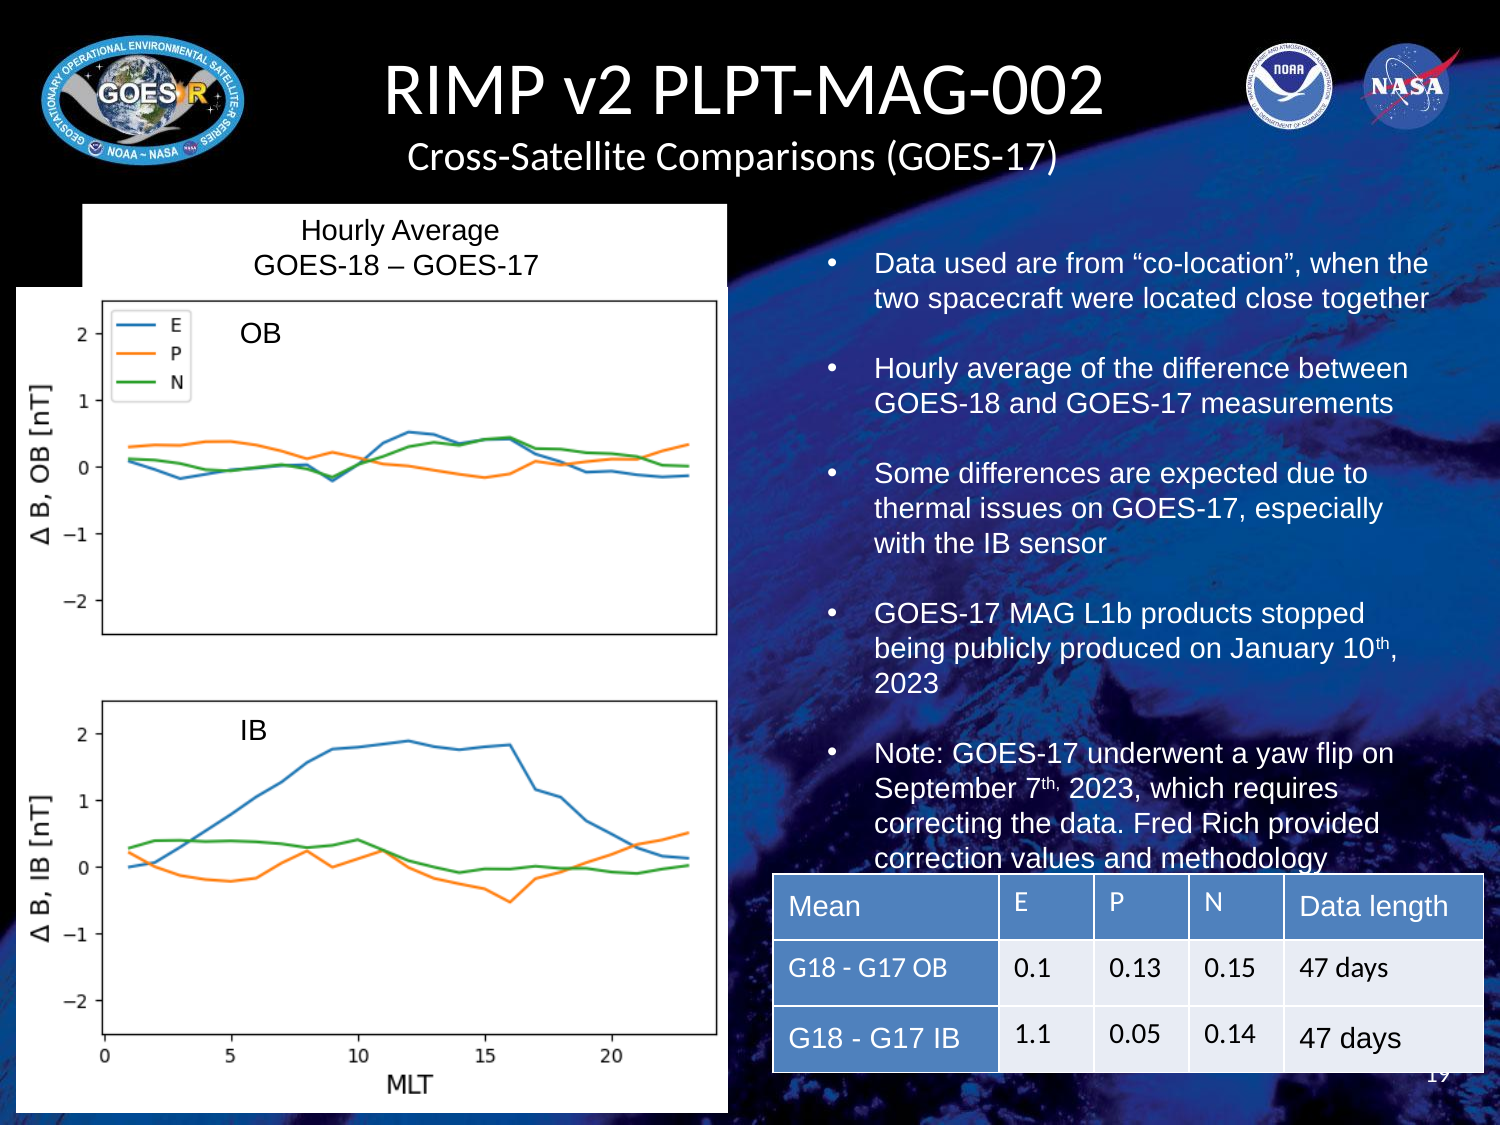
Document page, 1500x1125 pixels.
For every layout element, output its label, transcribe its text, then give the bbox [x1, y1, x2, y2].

table_cell 47 days [1285, 941, 1483, 1005]
table_cell 0.15 [1190, 941, 1283, 1005]
table_header Data length [1285, 875, 1483, 939]
table_header Mean [774, 875, 998, 939]
table_header P [1095, 882, 1188, 939]
table_cell 47 days [1285, 1007, 1483, 1072]
table_header N [1190, 882, 1283, 939]
table_header E [1000, 882, 1093, 939]
slide_number 19 [1353, 1073, 1466, 1103]
picture [0, 0, 1500, 1125]
table_cell 0.1 [1000, 941, 1093, 1005]
text_box Hourly Average GOES-18 – GOES-17 [82, 203, 728, 286]
table_cell G18 - G17 OB [774, 941, 998, 1005]
table_cell 1.1 [1000, 1007, 1093, 1072]
table_cell 0.05 [1095, 1007, 1188, 1072]
text_box Cross-Satellite Comparisons (GOES-17) [392, 114, 1075, 187]
table_cell 0.13 [1095, 941, 1188, 1005]
text_box Data used are from “co-location”, when the two spacecraft were located close together Hourly average of the difference between GOES-18 and GOES-17 measurements Some differences are expected due to thermal issues on GOES-17, especially with the IB sensor GOES-17 MAG L1b products stopped being publicly produced on January 10th, 2023 Note: GOES-17 underwent a yaw flip on September 7th, 2023, which requires correcting the data. Fred Rich provided correction values and methodology [812, 237, 1458, 882]
table_cell G18 - G17 IB [774, 1007, 998, 1072]
table_cell 0.14 [1190, 1007, 1283, 1072]
title RIMP v2 PLPT-MAG-002 [301, 32, 1189, 137]
